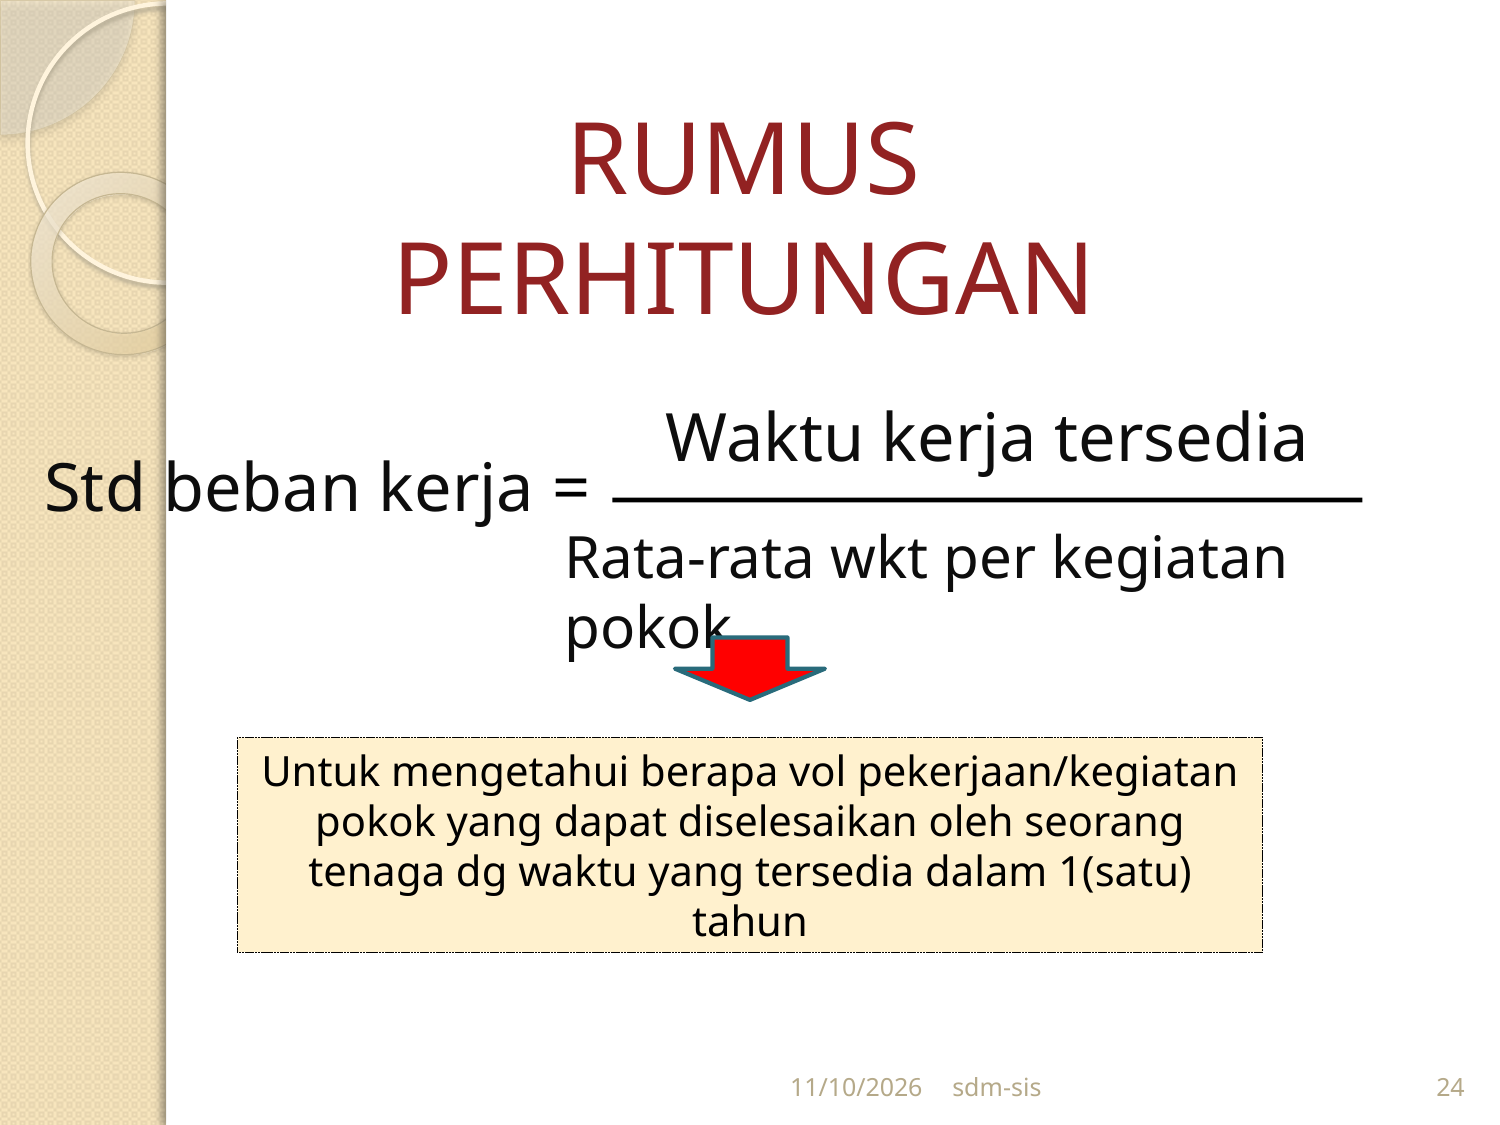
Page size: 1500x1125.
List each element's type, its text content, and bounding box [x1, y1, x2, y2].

slide_number 24 [1413, 1034, 1488, 1113]
text_box RUMUS PERHITUNGAN [200, 87, 1288, 343]
text_box Rata-rata wkt per kegiatan pokok [549, 512, 1463, 668]
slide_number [587, 1034, 937, 1113]
text_box Untuk mengetahui berapa vol pekerjaan/kegiatan pokok yang dapat diselesaikan oleh seorang tenaga dg waktu yang tersedia dalam 1(satu) tahun [237, 737, 1263, 953]
footer sdm-sis [937, 1034, 1413, 1113]
text_box [672, 635, 827, 702]
text_box Std beban kerja = [29, 437, 606, 533]
text_box Waktu kerja tersedia [649, 387, 1325, 483]
